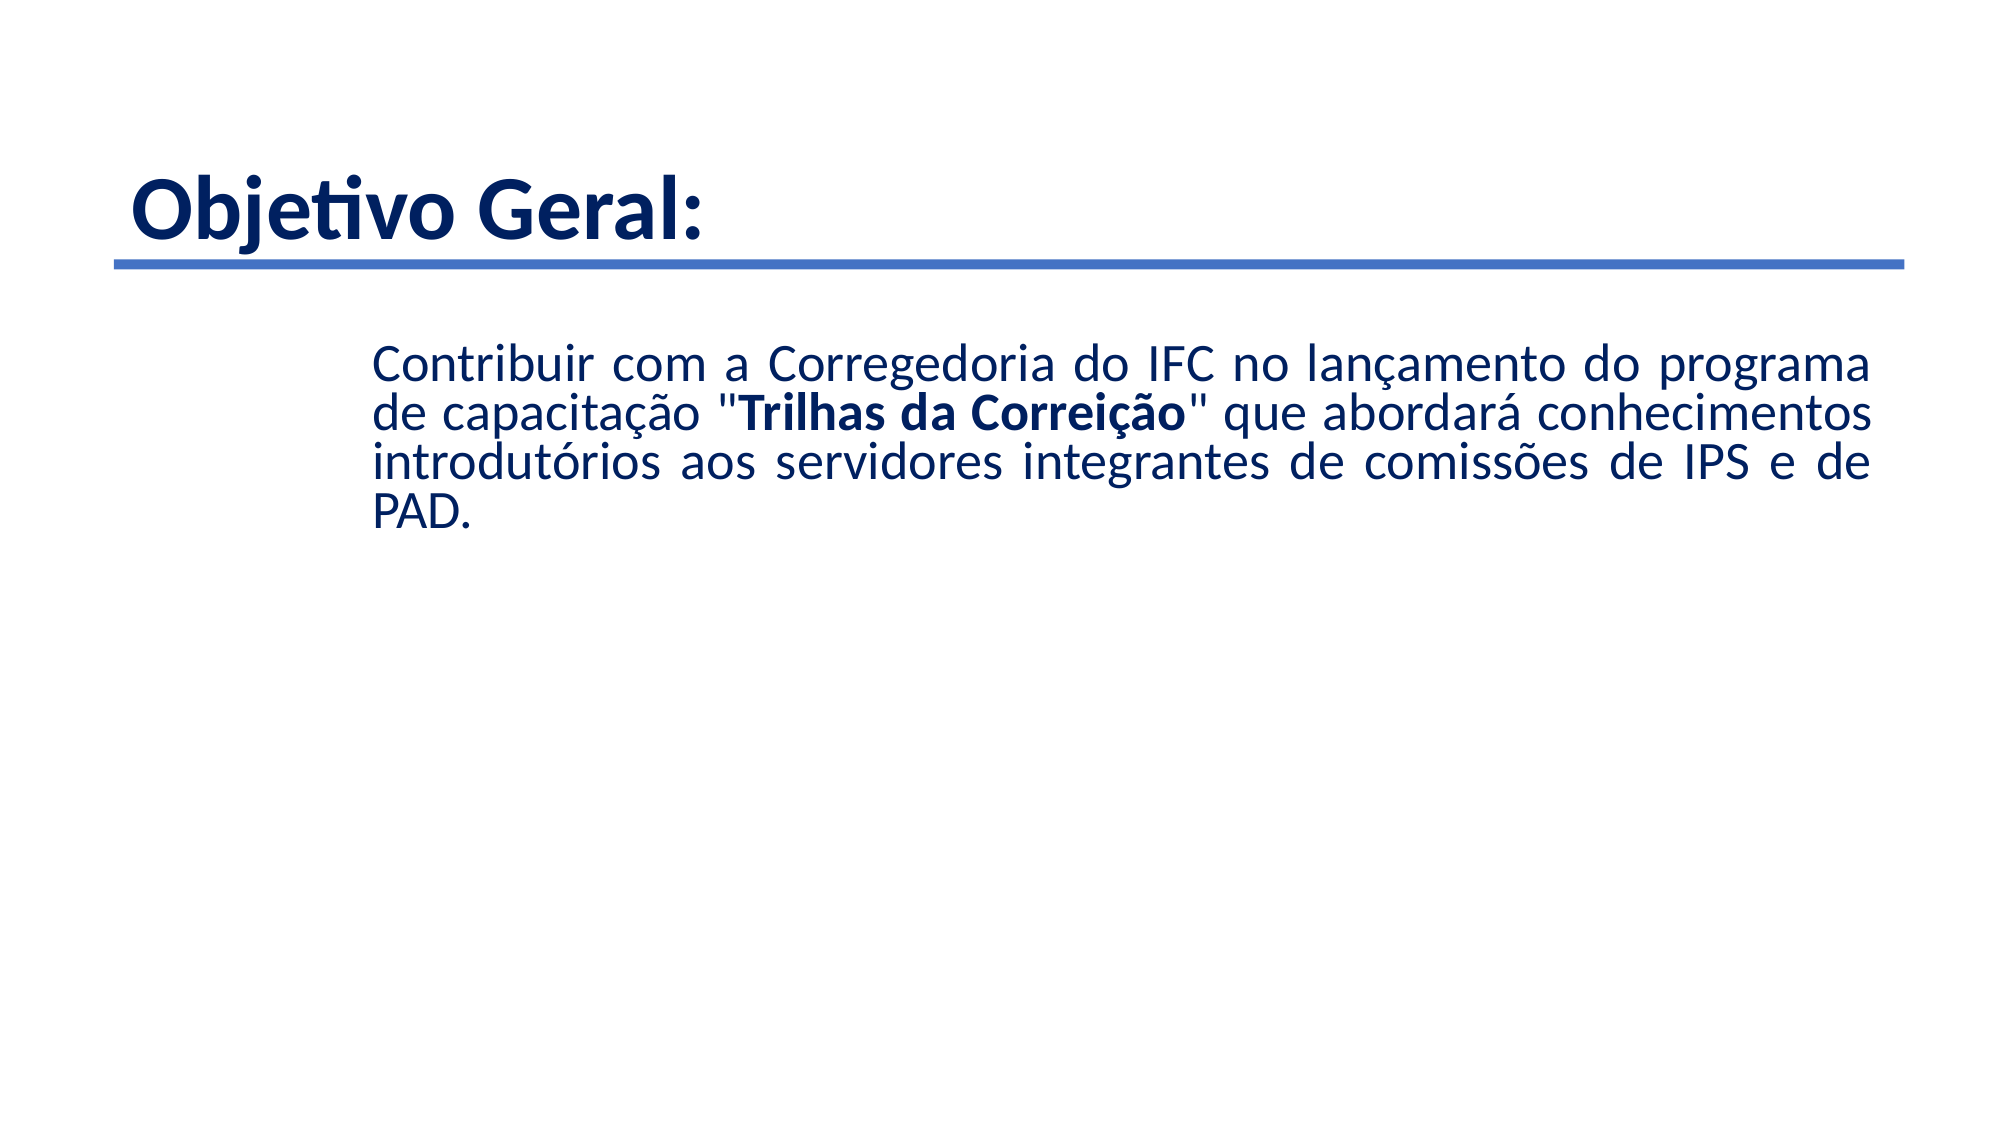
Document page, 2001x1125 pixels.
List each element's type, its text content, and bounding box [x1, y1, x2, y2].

text_box Objetivo Geral: [116, 140, 722, 258]
list Contribuir com a Corregedoria do IFC no lançamento do programa de capacitação "Trilhas da Correição" que abordará conhecimentos introdutórios aos servidores integrantes de comissões de IPS e de PAD. [357, 335, 1889, 717]
text_box [113, 258, 1905, 270]
